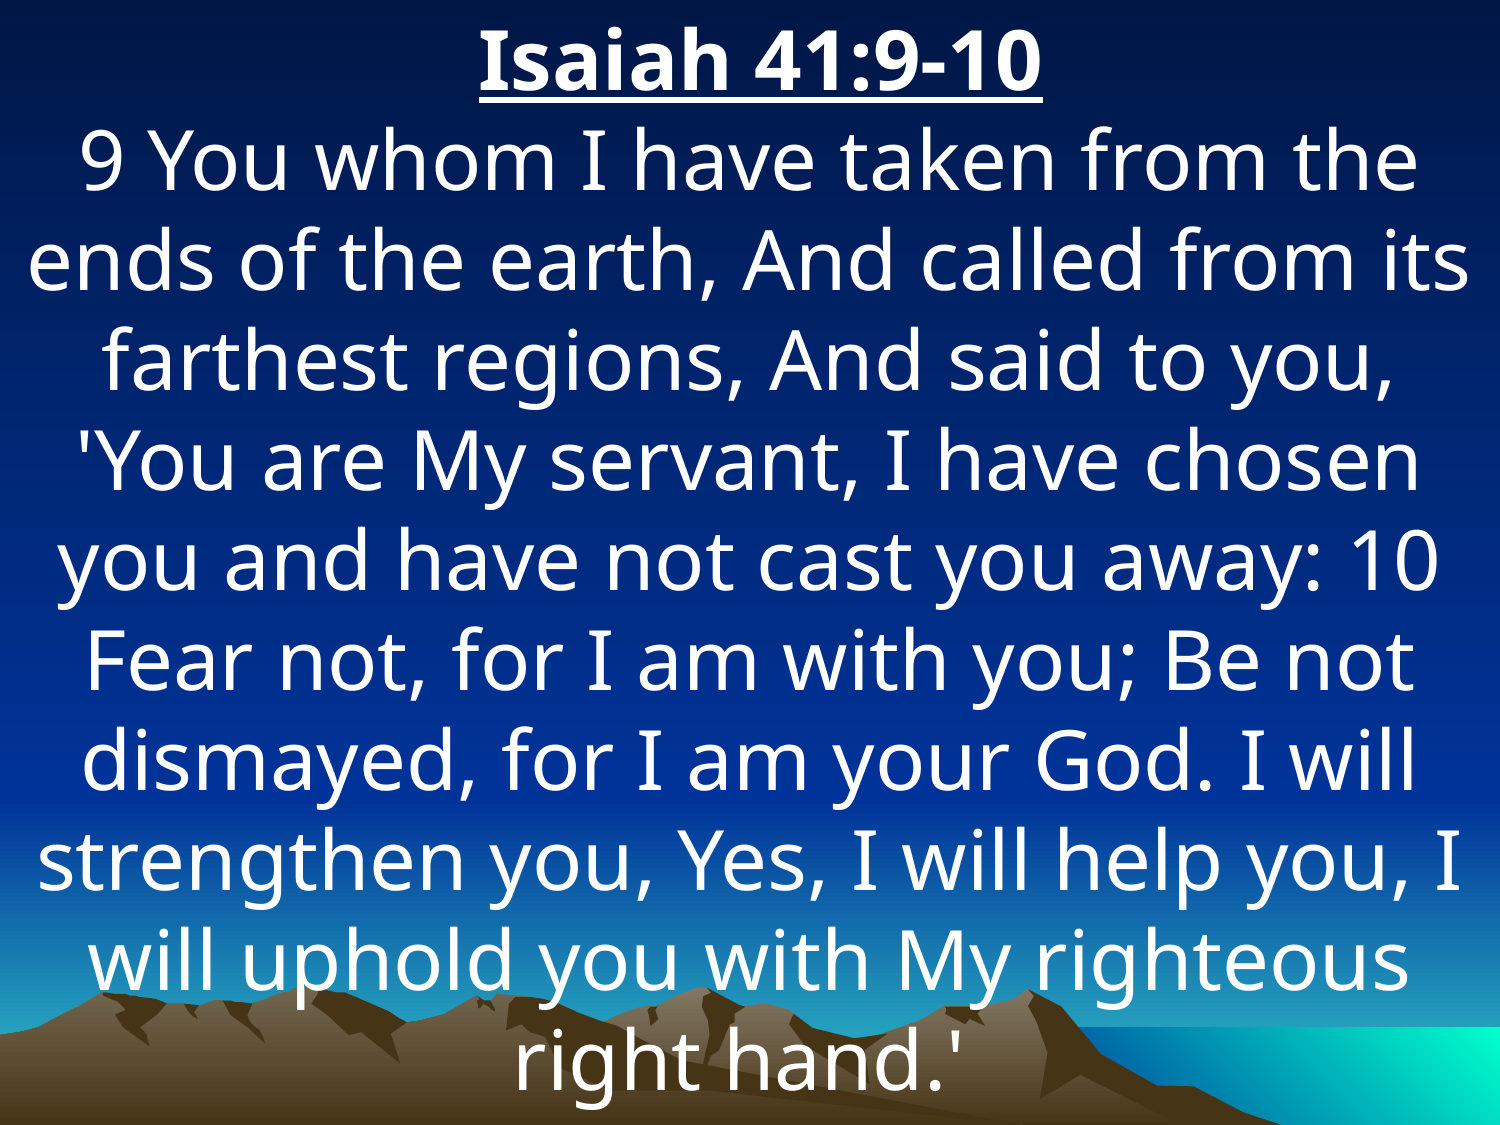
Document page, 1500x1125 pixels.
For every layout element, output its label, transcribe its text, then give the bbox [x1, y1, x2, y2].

text_box Isaiah 41:9-10 9 You whom I have taken from the ends of the earth, And called from its farthest regions, And said to you, 'You are My servant, I have chosen you and have not cast you away: 10 Fear not, for I am with you; Be not dismayed, for I am your God. I will strengthen you, Yes, I will help you, I will uphold you with My righteous right hand.' [0, 0, 1500, 825]
